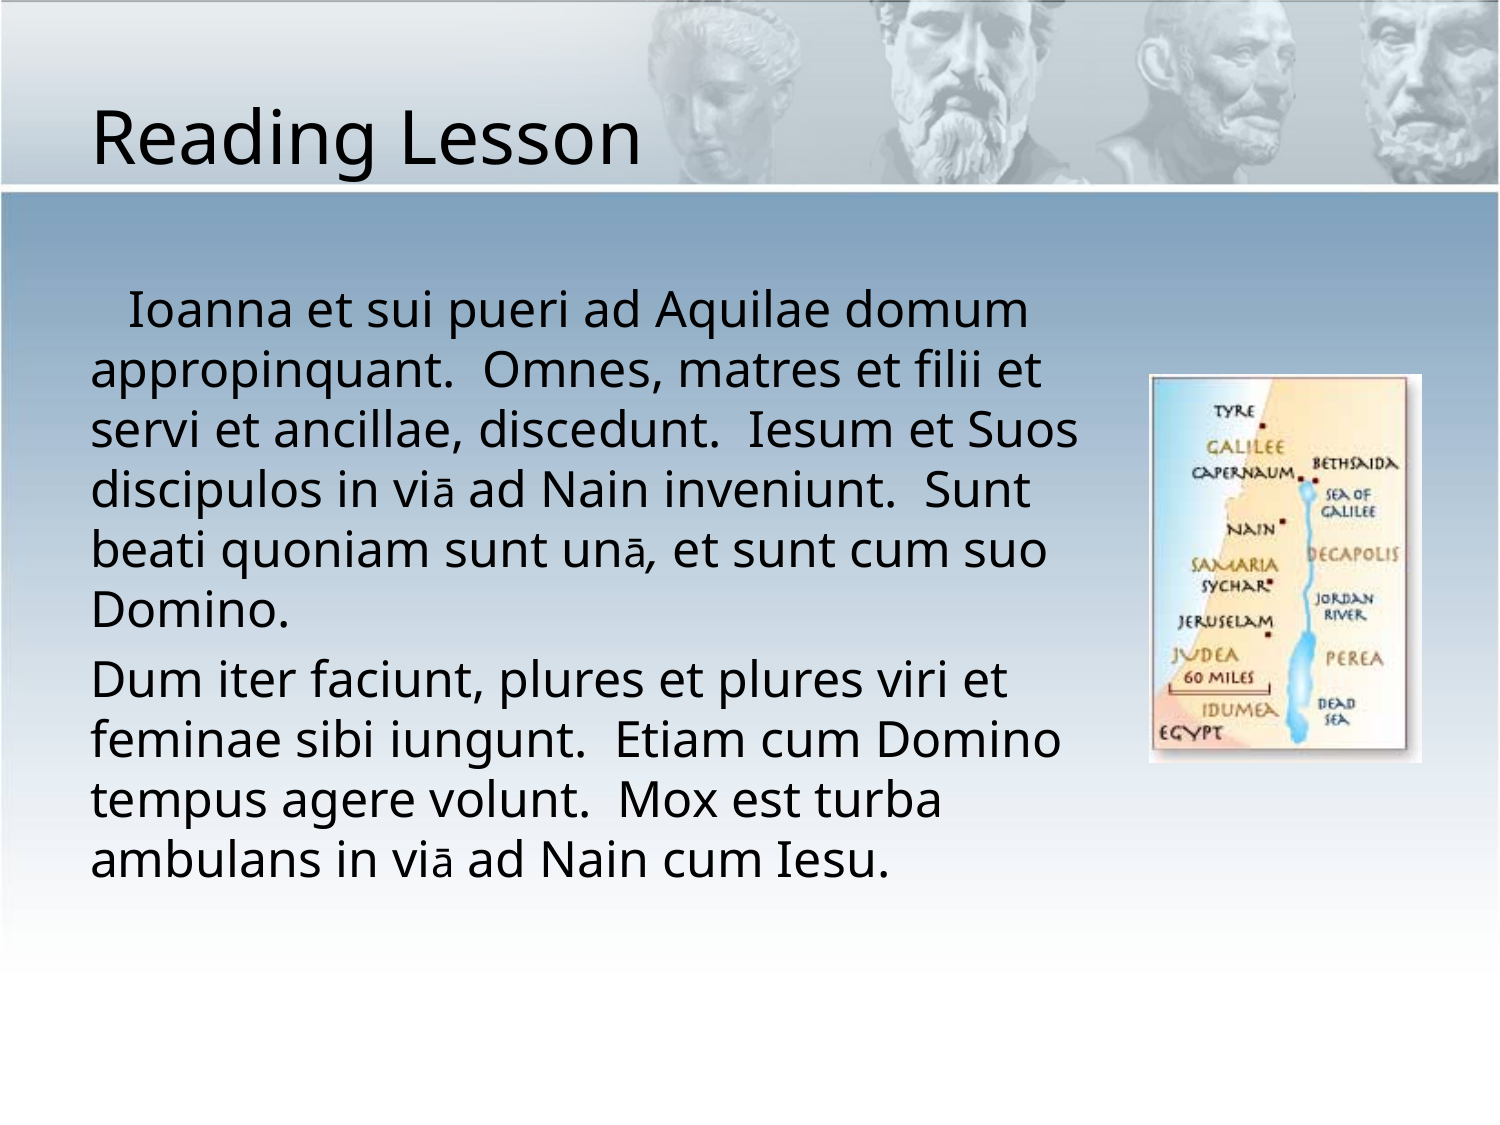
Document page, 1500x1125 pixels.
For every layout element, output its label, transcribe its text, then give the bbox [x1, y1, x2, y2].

title Reading Lesson [74, 12, 1188, 188]
list Ioanna et sui pueri ad Aquilae domum appropinquant. Omnes, matres et filii et servi et ancillae, discedunt. Iesum et Suos discipulos in viā ad Nain inveniunt. Sunt beati quoniam sunt unā, et sunt cum suo Domino. Dum iter faciunt, plures et plures viri et feminae sibi iungunt. Etiam cum Domino tempus agere volunt. Mox est turba ambulans in viā ad Nain cum Iesu. [74, 199, 1113, 976]
picture [0, 0, 1500, 1125]
